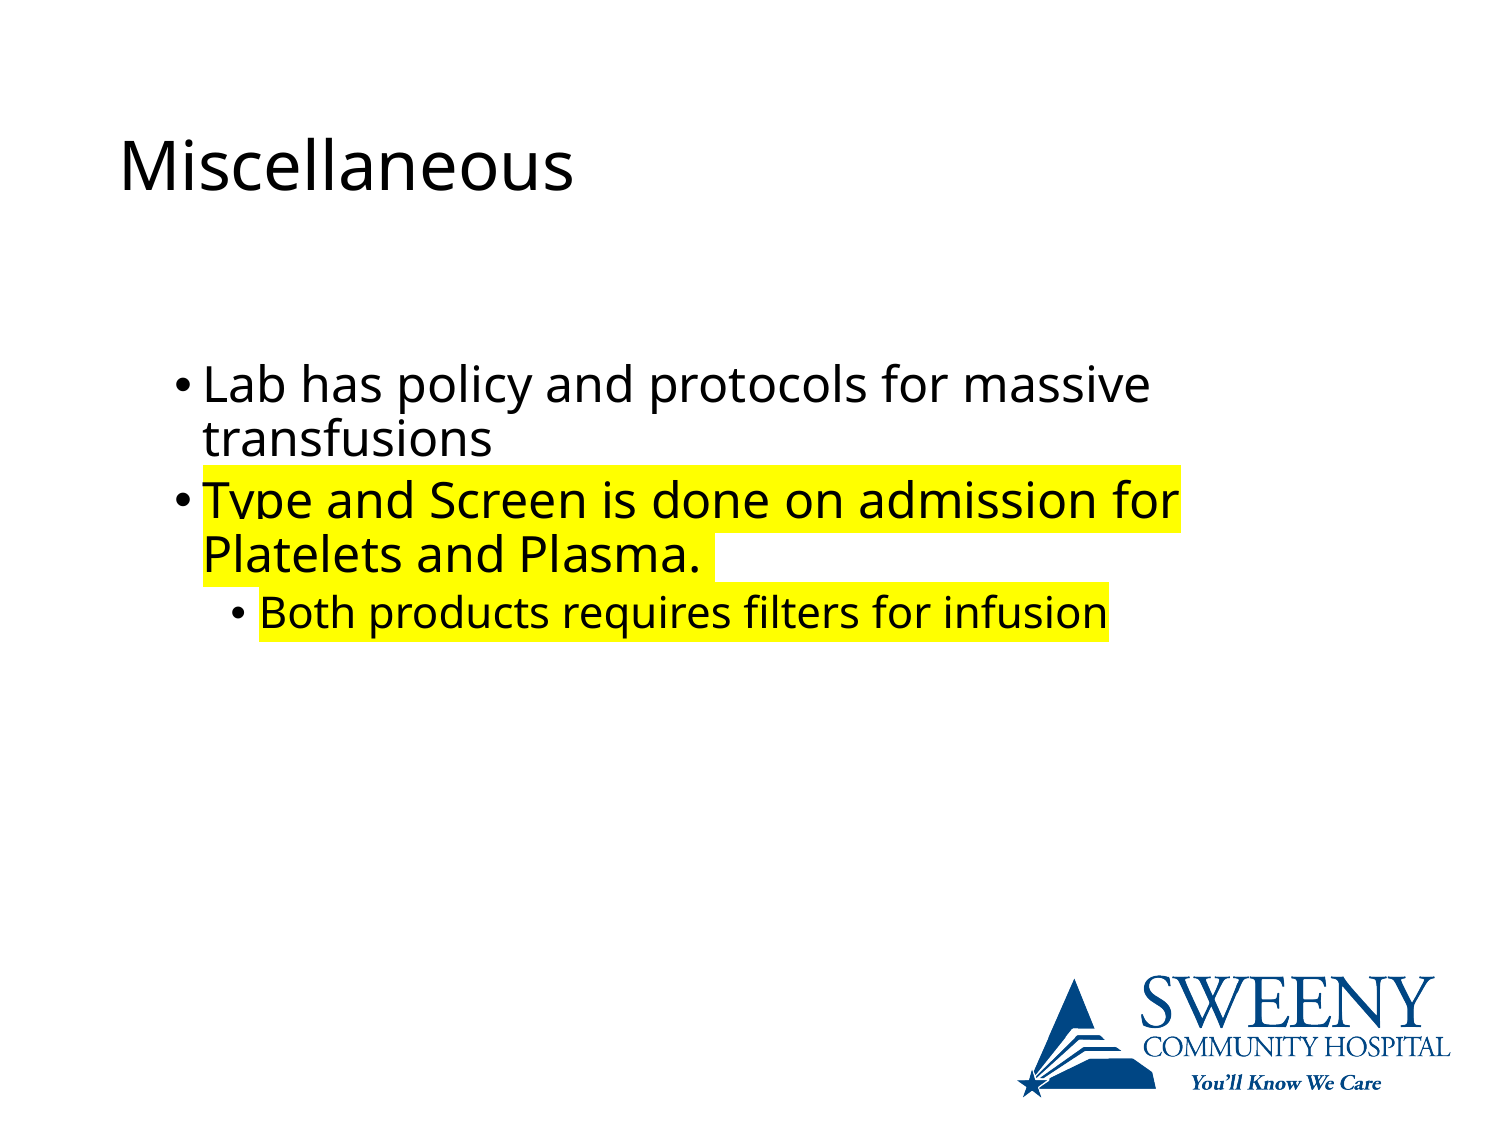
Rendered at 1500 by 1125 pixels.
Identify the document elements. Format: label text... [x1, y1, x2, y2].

list Lab has policy and protocols for massive transfusions Type and Screen is done on admission for Platelets and Plasma. Both products requires filters for infusion [103, 299, 1397, 1014]
picture [1012, 962, 1463, 1113]
title Miscellaneous [103, 59, 1397, 278]
